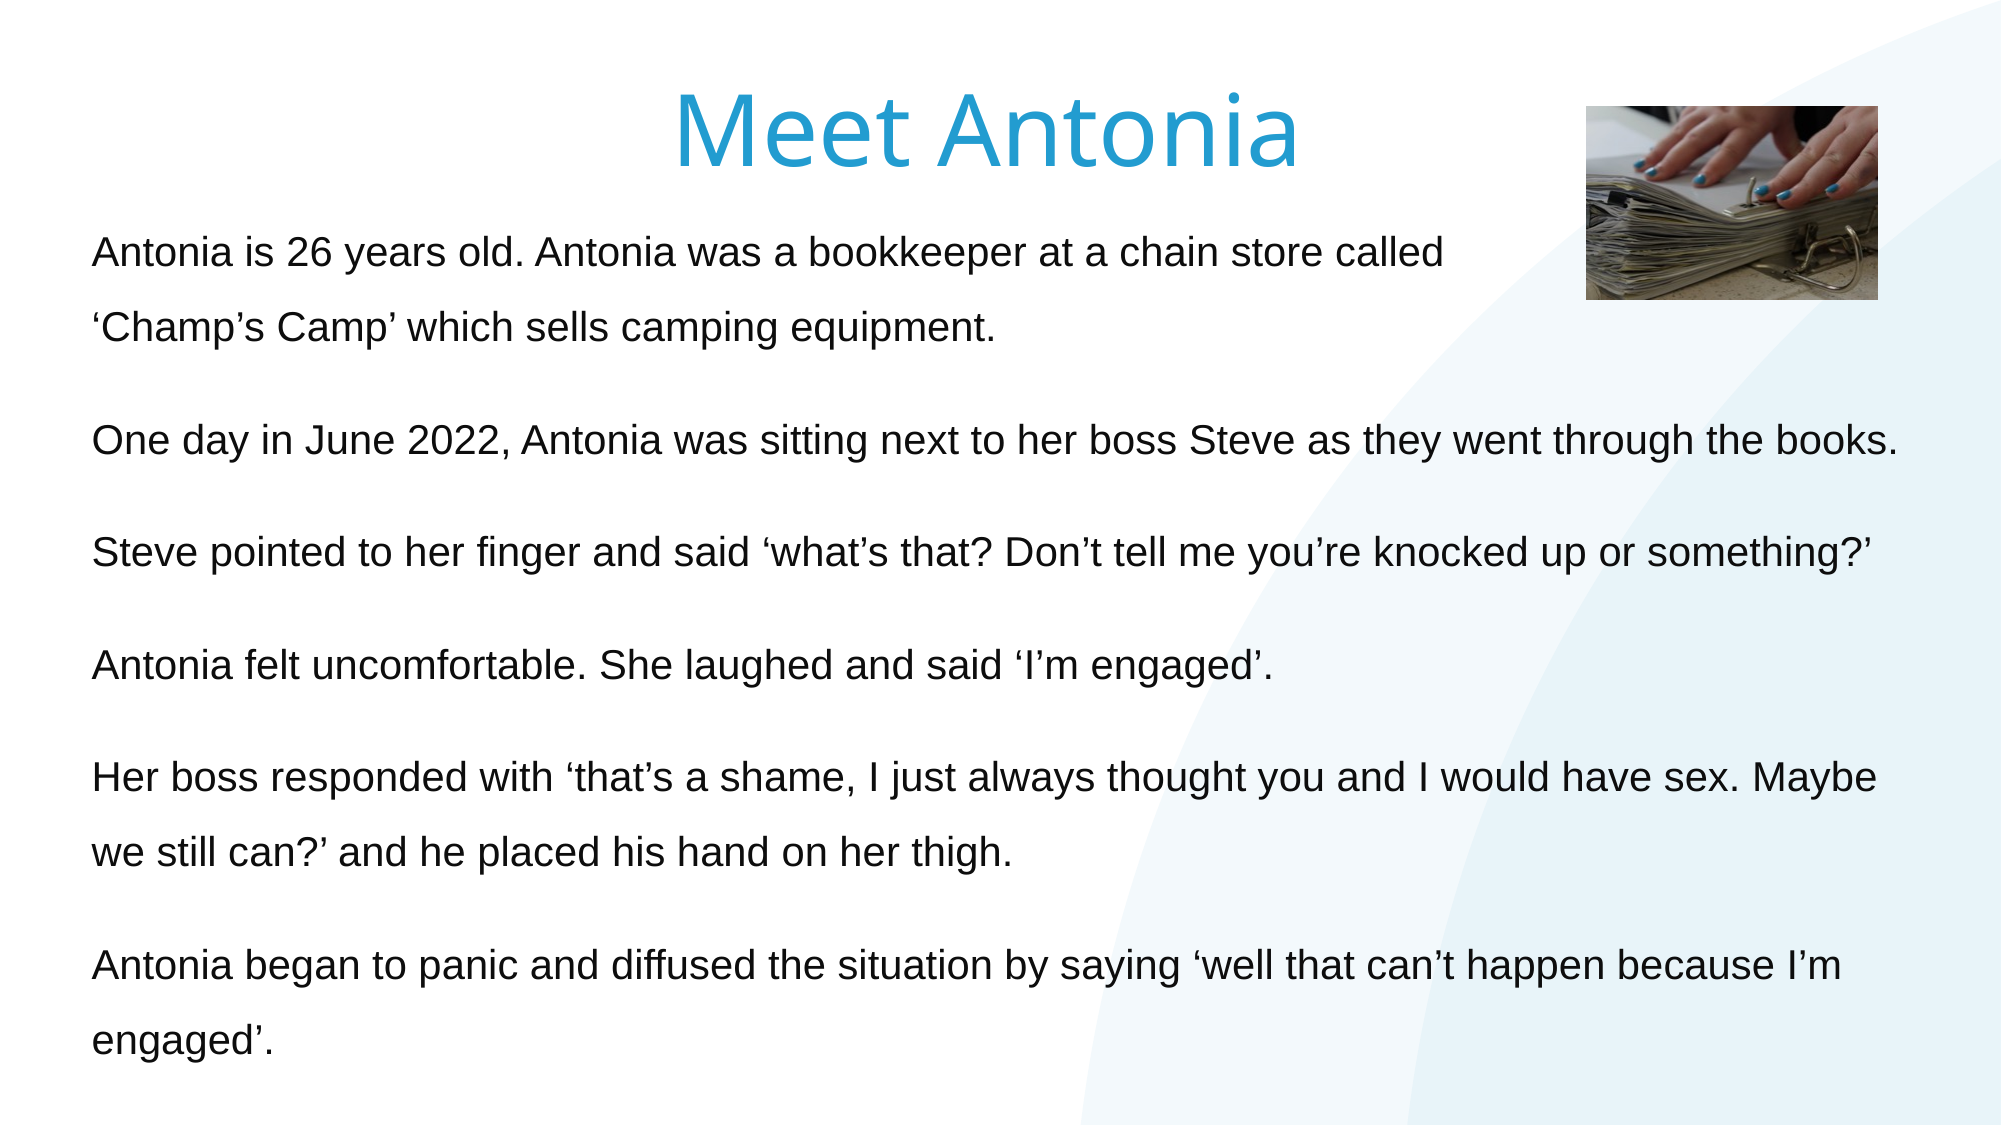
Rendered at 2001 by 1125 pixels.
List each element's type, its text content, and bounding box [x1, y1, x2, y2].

title Meet Antonia [51, 60, 1924, 244]
list Antonia is 26 years old. Antonia was a bookkeeper at a chain store called ‘Champ’s Camp’ which sells camping equipment. One day in June 2022, Antonia was sitting next to her boss Steve as they went through the books. Steve pointed to her finger and said ‘what’s that? Don’t tell me you’re knocked up or something?’ Antonia felt uncomfortable. She laughed and said ‘I’m engaged’. Her boss responded with ‘that’s a shame, I just always thought you and I would have sex. Maybe we still can?’ and he placed his hand on her thigh. Antonia began to panic and diffused the situation by saying ‘well that can’t happen because I’m engaged’. [76, 152, 1928, 1111]
picture [1586, 105, 1878, 300]
